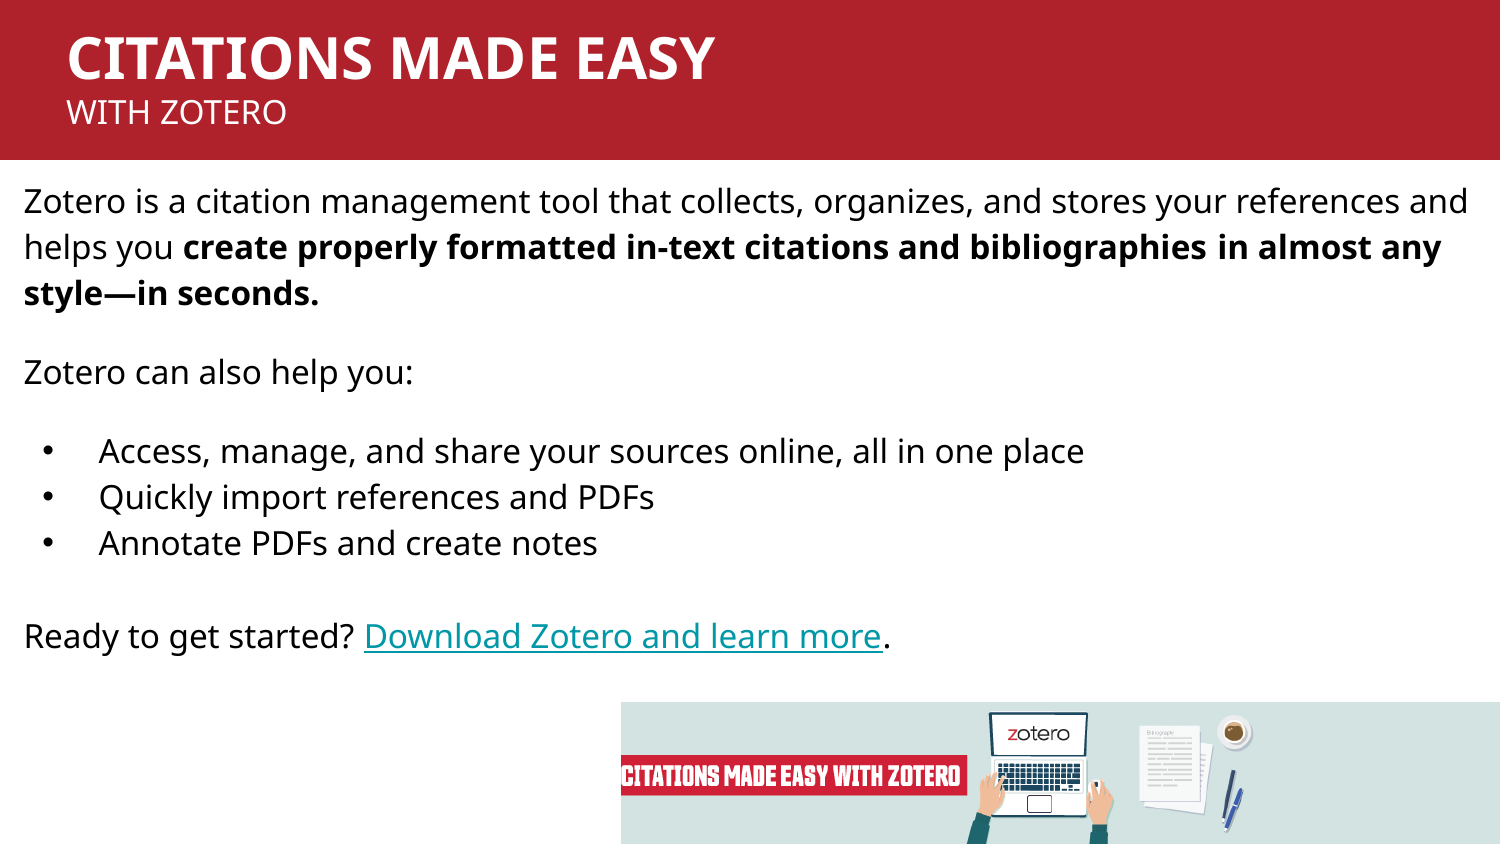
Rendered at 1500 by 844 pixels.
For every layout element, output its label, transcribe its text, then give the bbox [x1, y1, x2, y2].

picture [0, 0, 1500, 160]
picture [621, 701, 1500, 844]
list Zotero is a citation management tool that collects, organizes, and stores your references and helps you create properly formatted in-text citations and bibliographies in almost any style—in seconds. Zotero can also help you: Access, manage, and share your sources online, all in one place Quickly import references and PDFs Annotate PDFs and create notes Ready to get started? Download Zotero and learn more. [8, 167, 1500, 809]
